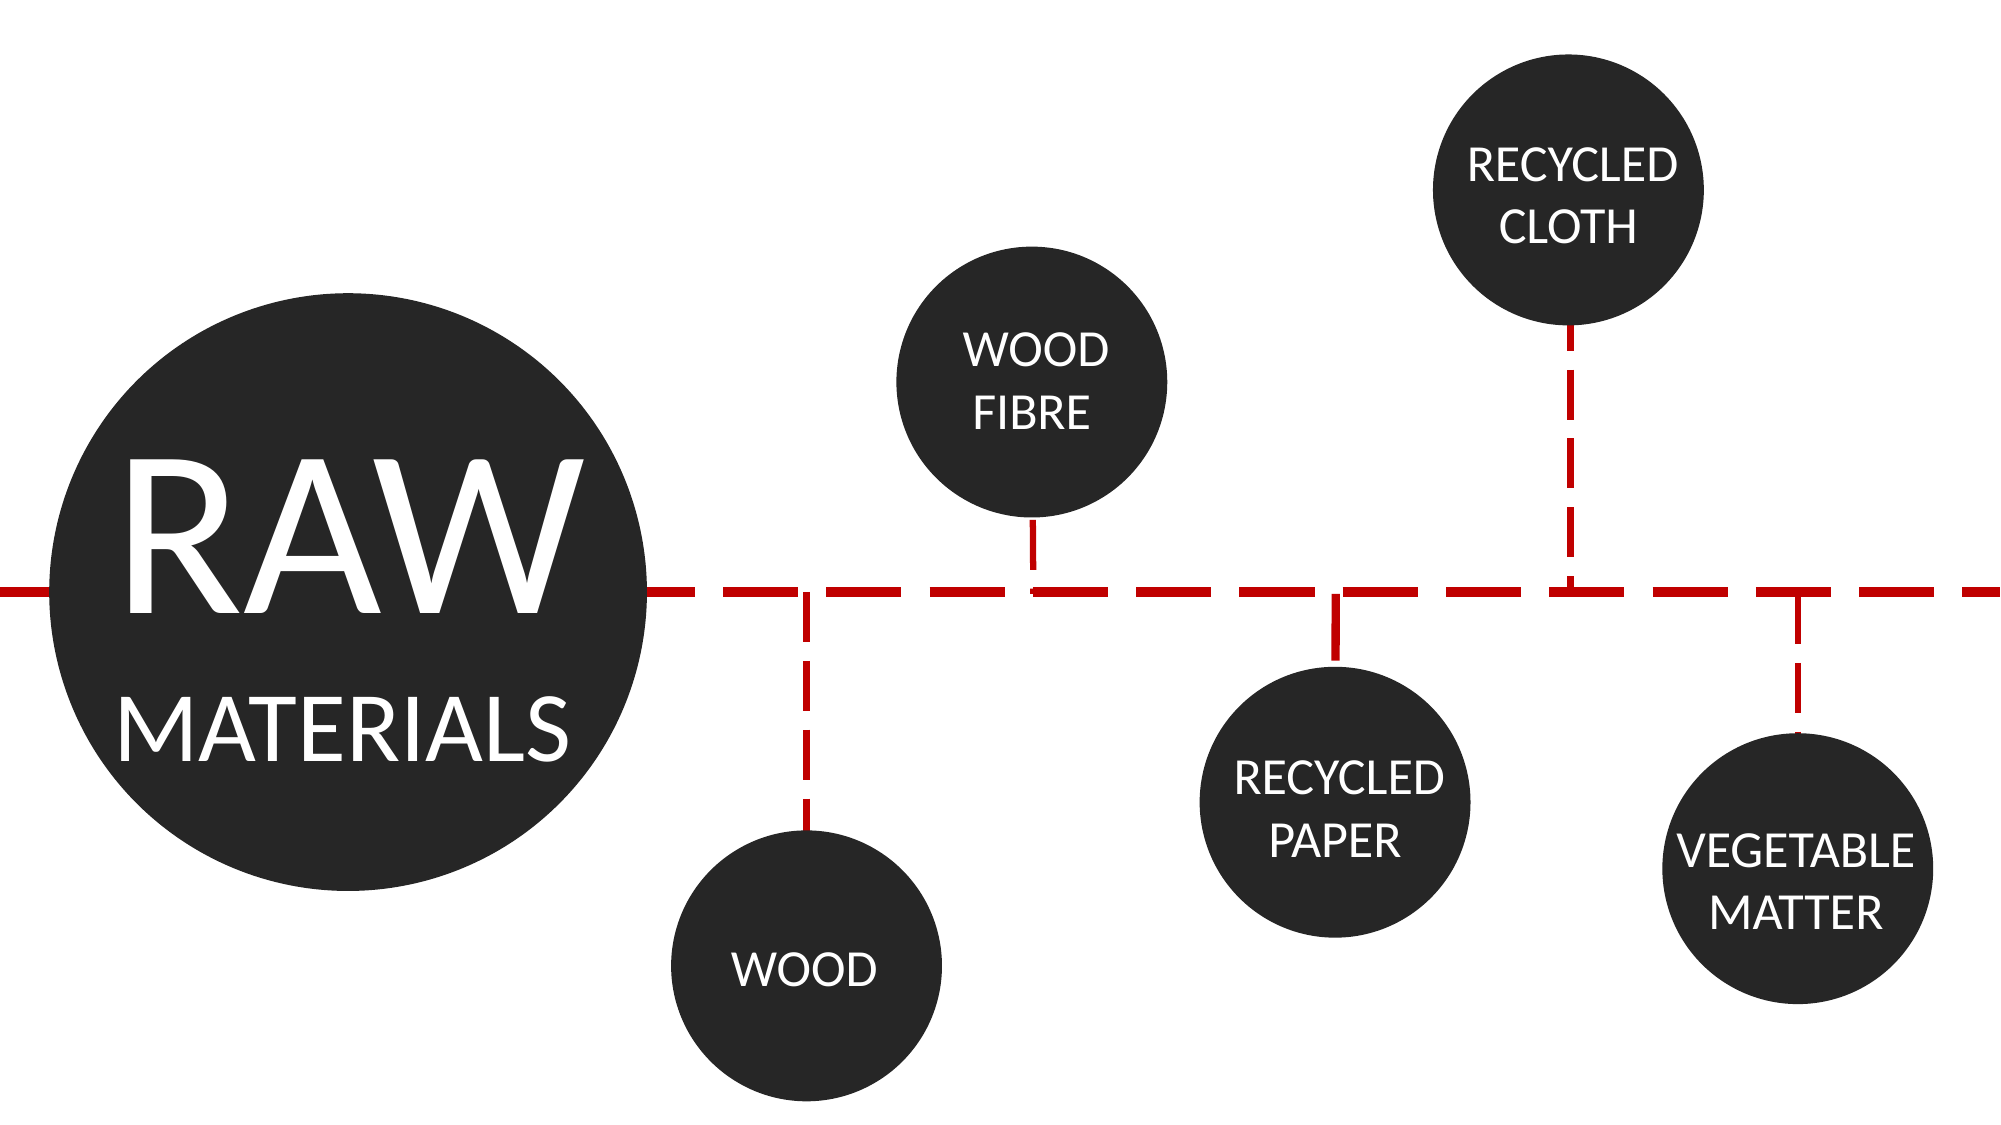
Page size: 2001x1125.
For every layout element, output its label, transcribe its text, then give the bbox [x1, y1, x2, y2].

text_box RAW MATERIALS [98, 593, 688, 789]
text_box [1712, 732, 1797, 762]
text_box WOOD FIBRE [896, 307, 1168, 448]
text_box [1798, 732, 1883, 762]
text_box VEGETABLE MATTER [1660, 762, 1797, 948]
text_box [1216, 665, 1335, 735]
text_box [1686, 948, 1909, 1006]
text_box [917, 245, 1146, 307]
text_box [1452, 262, 1570, 327]
text_box [48, 426, 98, 592]
text_box [1336, 665, 1454, 735]
text_box [675, 829, 944, 1103]
text_box [150, 292, 546, 366]
text_box [1034, 448, 1152, 519]
text_box RAW MATERIALS [98, 366, 688, 592]
text_box WOOD [664, 926, 936, 1004]
text_box VEGETABLE MATTER [1798, 762, 1932, 948]
text_box [48, 593, 98, 758]
text_box [1450, 53, 1687, 121]
text_box RECYCLED CLOTH [1432, 121, 1704, 262]
text_box [1571, 262, 1685, 327]
text_box [912, 448, 1031, 519]
text_box [121, 789, 575, 892]
text_box [1220, 876, 1450, 939]
text_box RECYCLED PAPER [1199, 735, 1471, 876]
